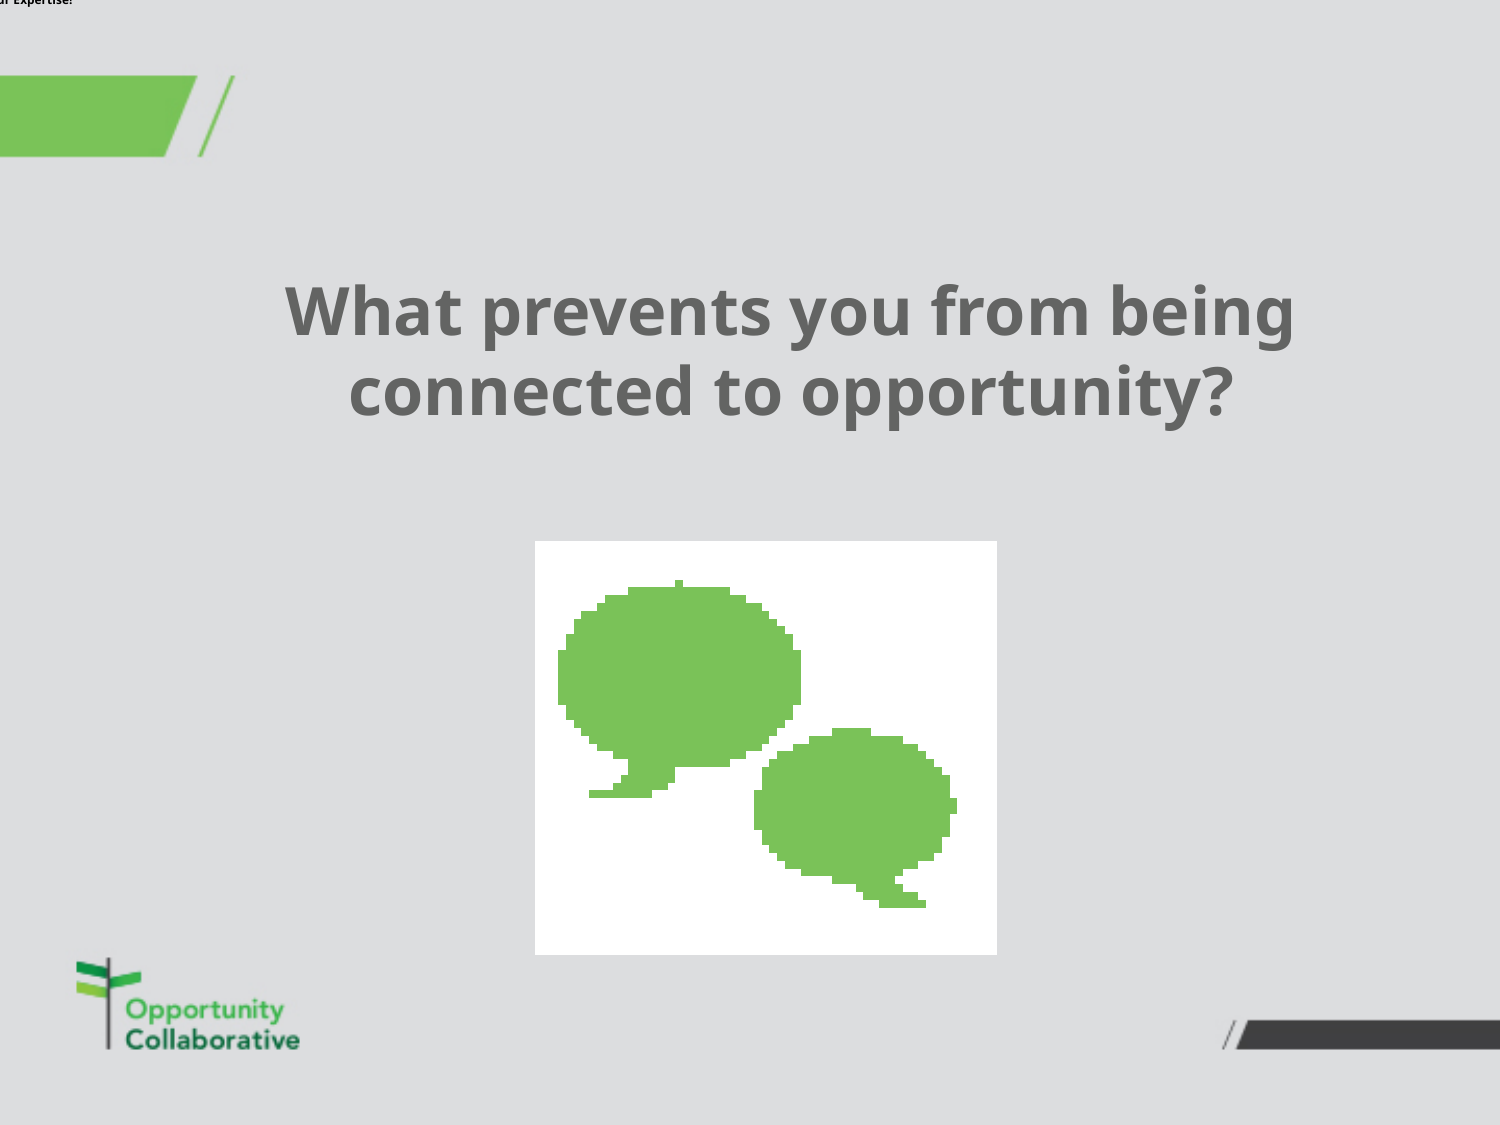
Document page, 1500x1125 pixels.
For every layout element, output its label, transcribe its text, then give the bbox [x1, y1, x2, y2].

picture [0, 0, 1500, 1125]
list What prevents you from being connected to opportunity? [236, 167, 1347, 955]
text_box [535, 541, 997, 956]
